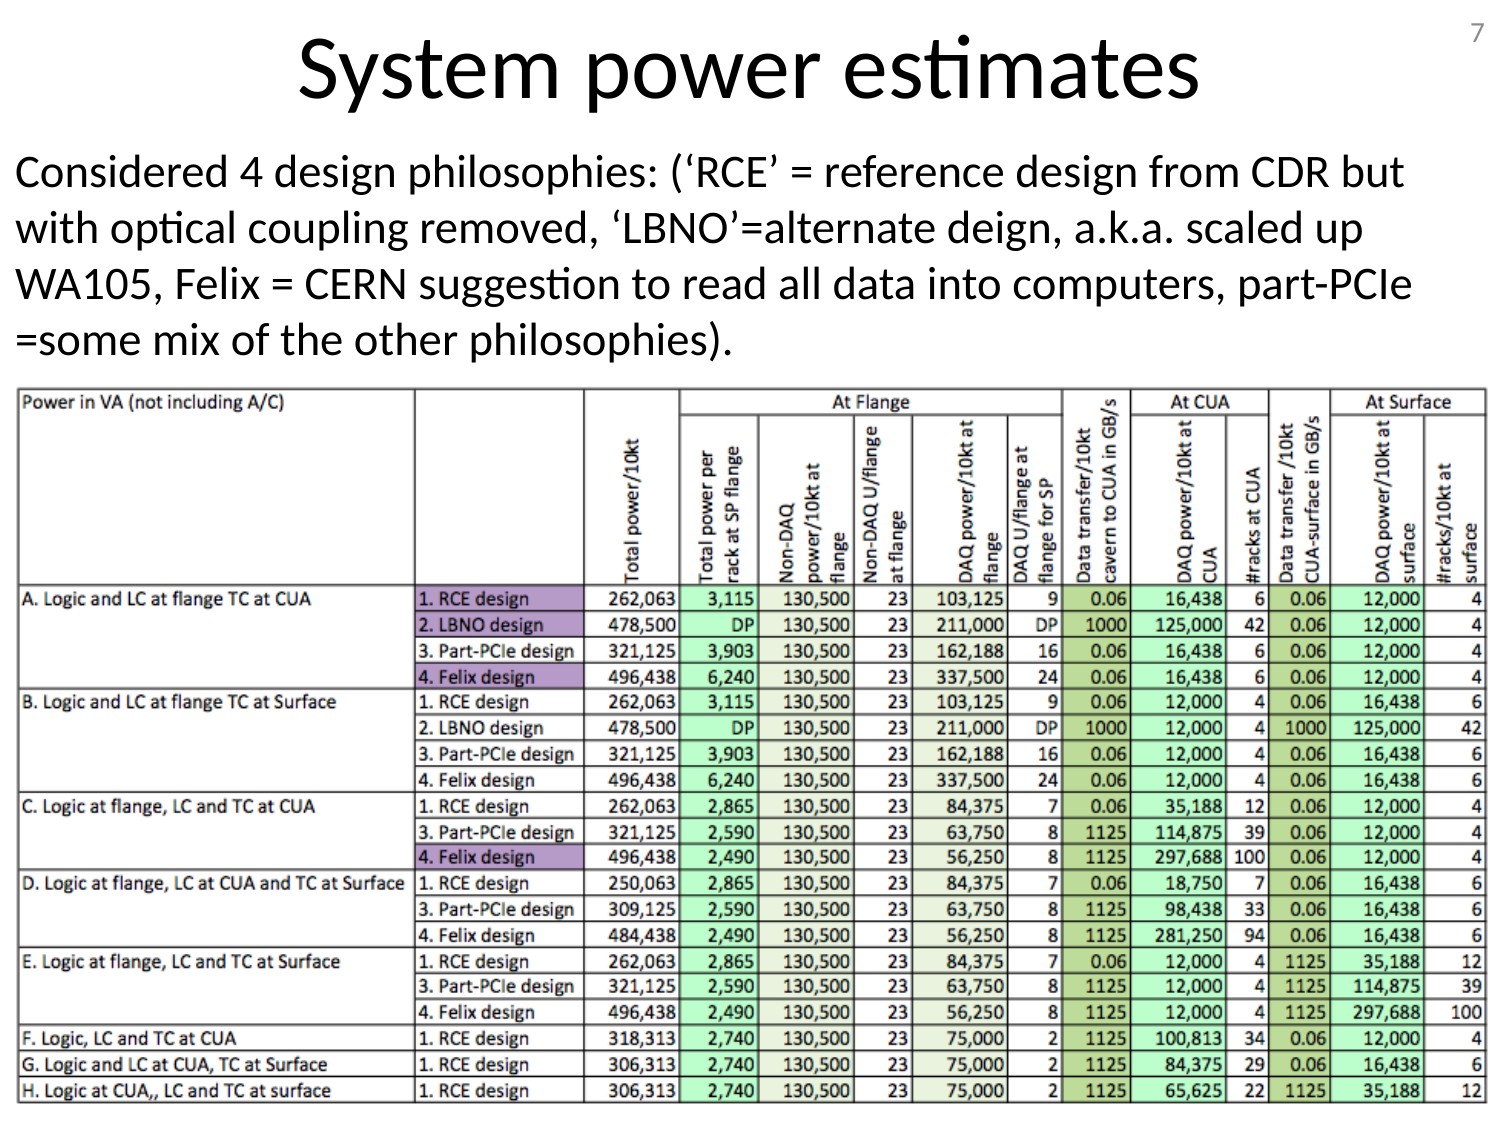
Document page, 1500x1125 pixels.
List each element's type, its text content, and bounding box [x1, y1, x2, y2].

title System power estimates [75, 0, 1425, 131]
picture [0, 372, 1500, 1125]
slide_number 7 [1149, 0, 1500, 61]
list Considered 4 design philosophies: (‘RCE’ = reference design from CDR but with optical coupling removed, ‘LBNO’=alternate deign, a.k.a. scaled up WA105, Felix = CERN suggestion to read all data into computers, part-PCIe =some mix of the other philosophies). Considered combinations of ‘on cryostat (flange), in central utility or surface. [0, 133, 1500, 372]
